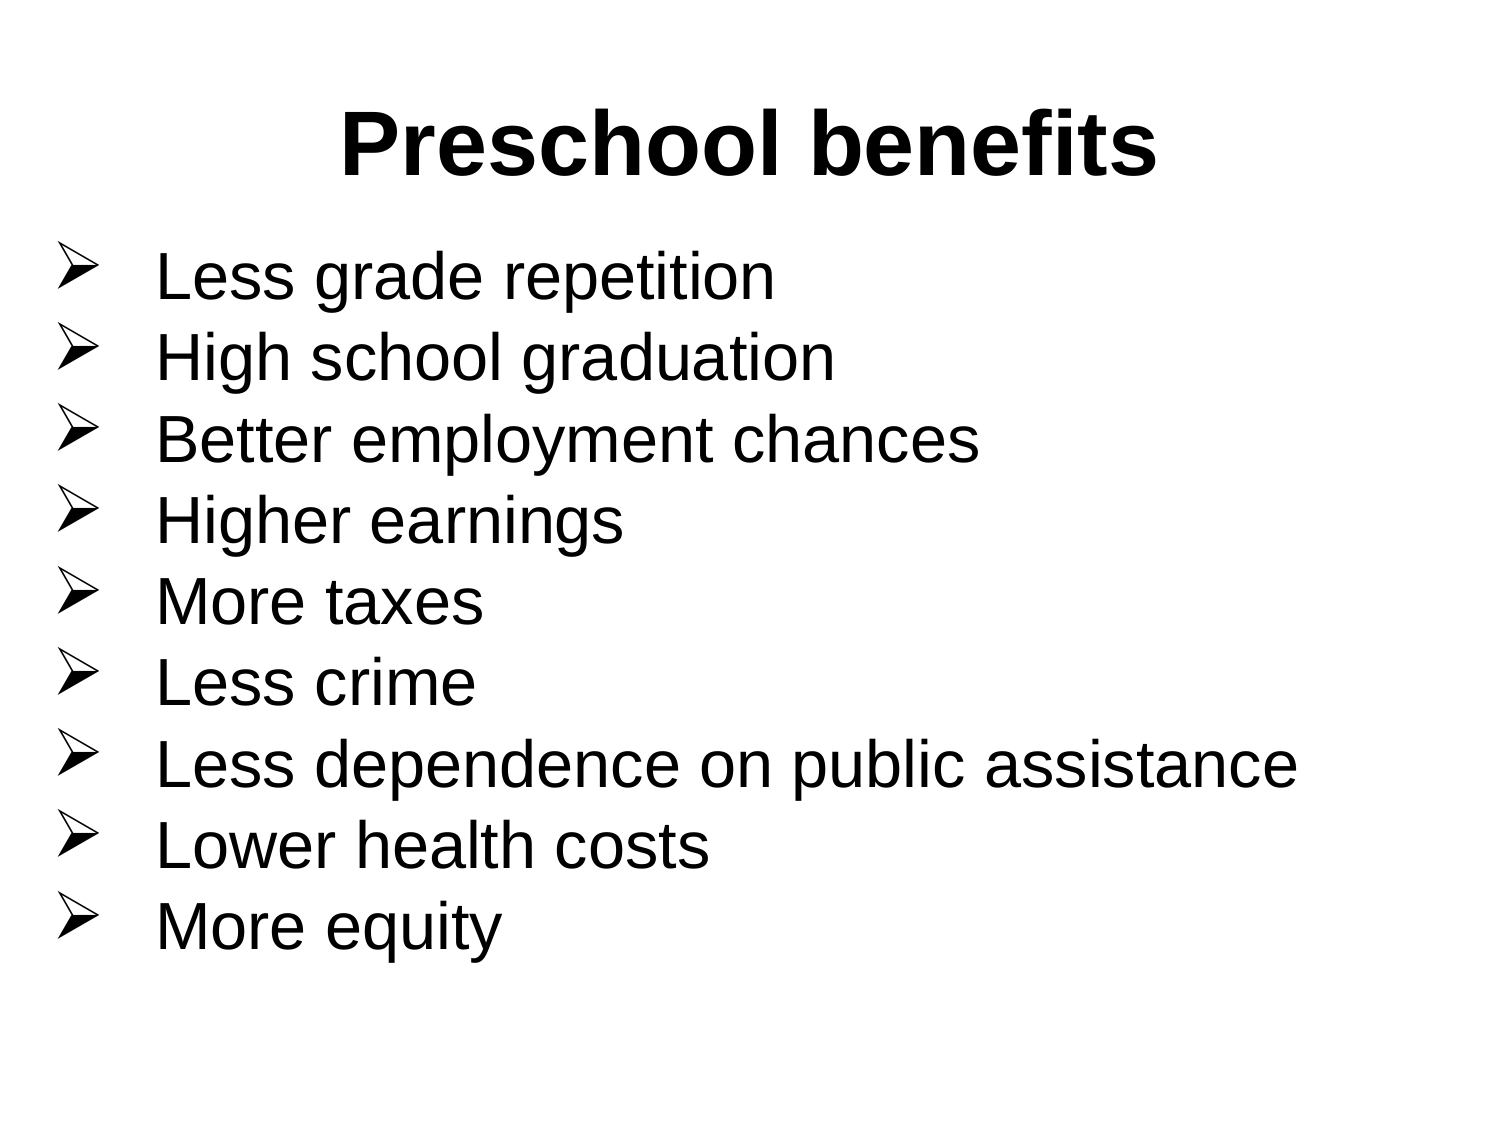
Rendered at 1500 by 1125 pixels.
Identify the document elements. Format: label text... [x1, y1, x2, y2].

list Less grade repetition High school graduation Better employment chances Higher earnings More taxes Less crime Less dependence on public assistance Lower health costs More equity [37, 237, 1463, 1050]
title Preschool benefits [75, 45, 1425, 233]
